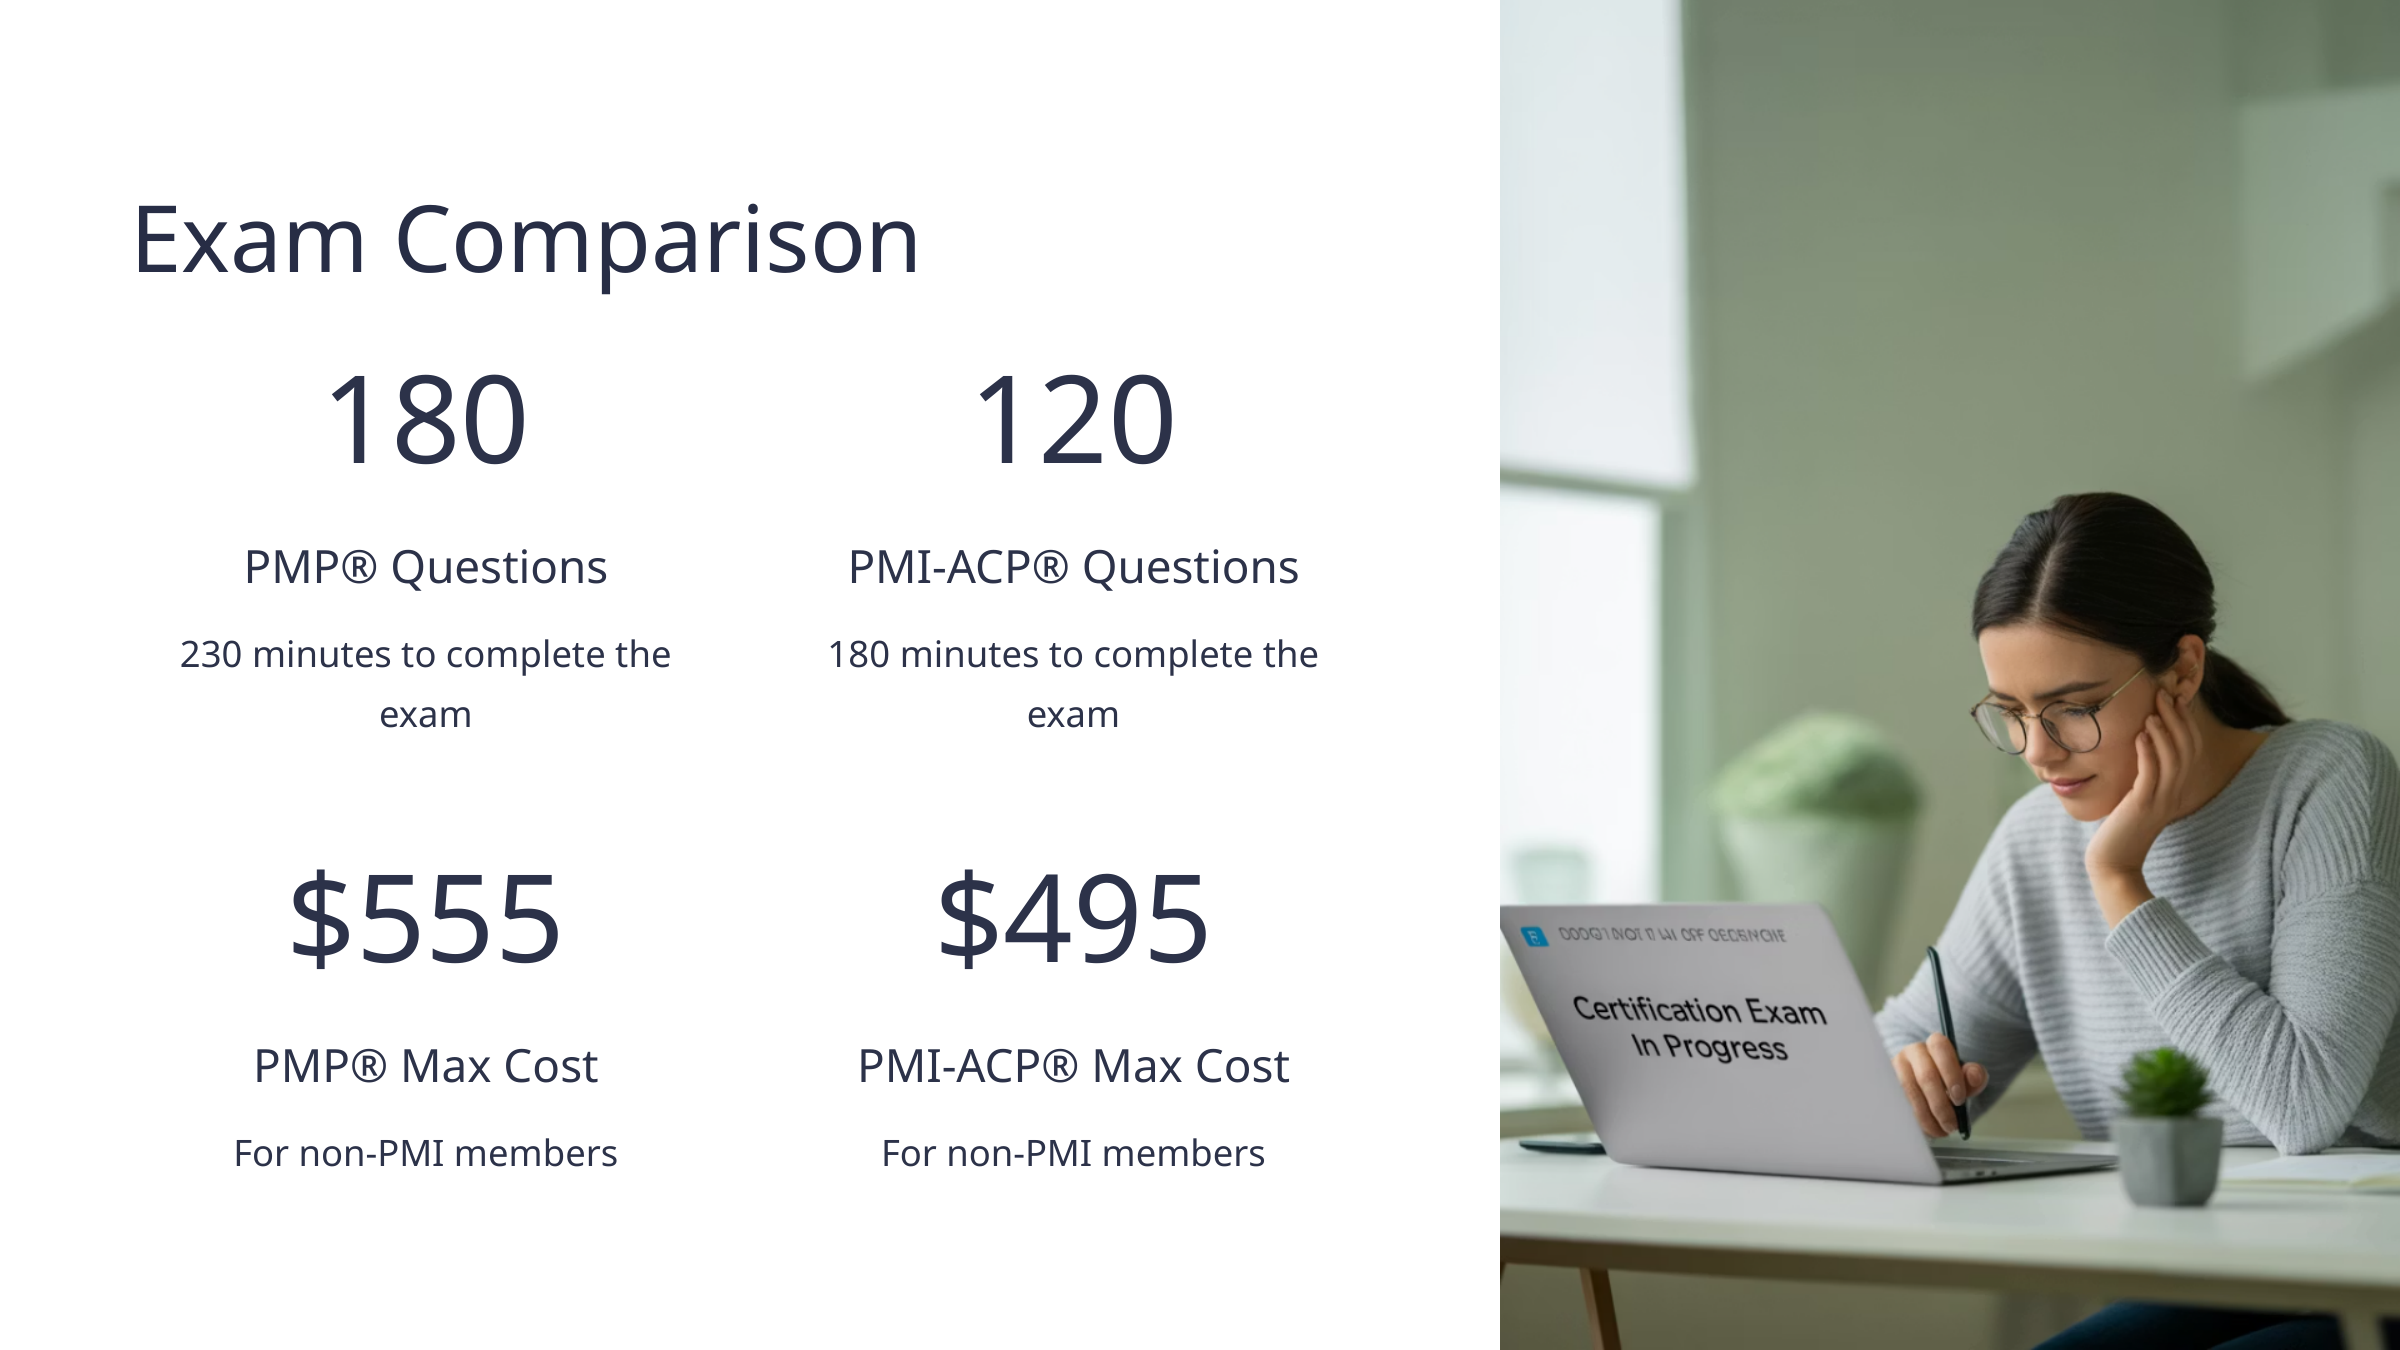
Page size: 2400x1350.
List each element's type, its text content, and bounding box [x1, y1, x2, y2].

text_box PMP® Max Cost [193, 1034, 659, 1093]
picture [1499, 0, 2400, 1350]
text_box 230 minutes to complete the exam [130, 615, 722, 735]
text_box For non-PMI members [130, 1114, 722, 1175]
text_box PMP® Questions [193, 535, 659, 594]
text_box $495 [777, 865, 1370, 988]
text_box PMI-ACP® Max Cost [841, 1034, 1307, 1093]
text_box $555 [130, 865, 722, 988]
text_box 120 [777, 366, 1370, 489]
text_box Exam Comparison [130, 175, 1061, 292]
text_box For non-PMI members [777, 1114, 1370, 1175]
text_box PMI-ACP® Questions [841, 535, 1307, 594]
text_box 180 minutes to complete the exam [777, 615, 1370, 735]
text_box 180 [130, 366, 722, 489]
